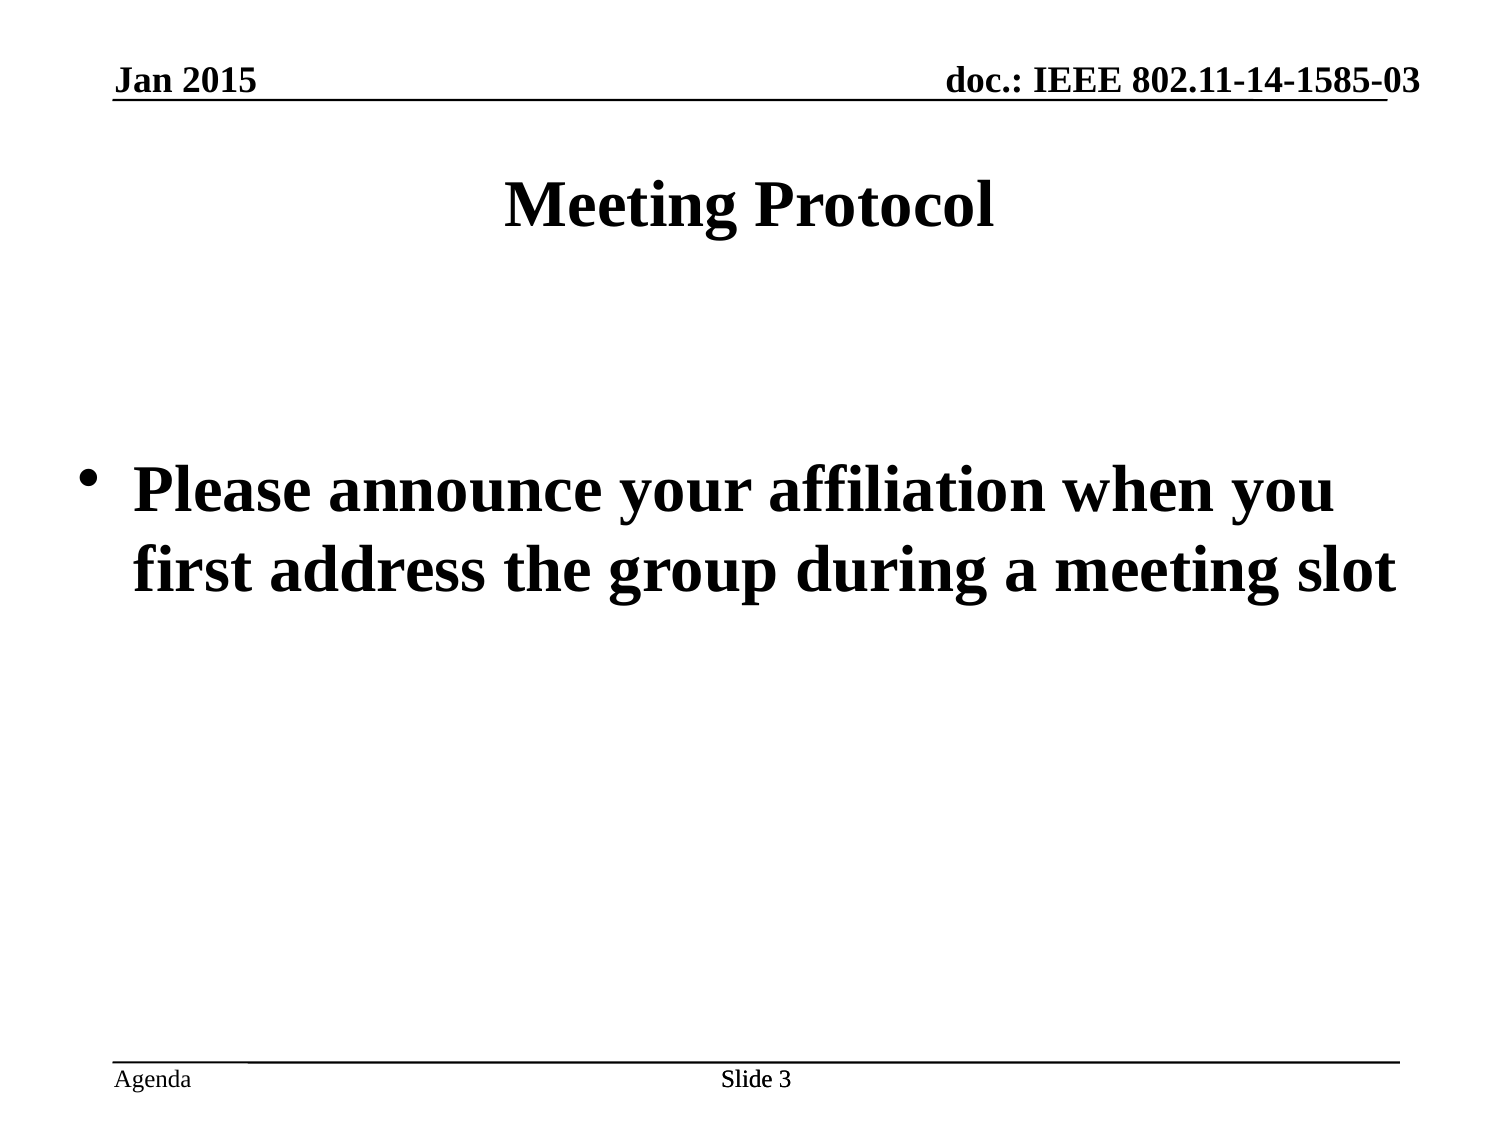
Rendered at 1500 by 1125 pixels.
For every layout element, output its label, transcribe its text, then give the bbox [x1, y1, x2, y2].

text_box Slide 3 [675, 1062, 838, 1093]
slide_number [114, 54, 274, 101]
title Meeting Protocol [112, 112, 1388, 288]
list Please announce your affiliation when you first address the group during a meeting slot [62, 437, 1451, 713]
